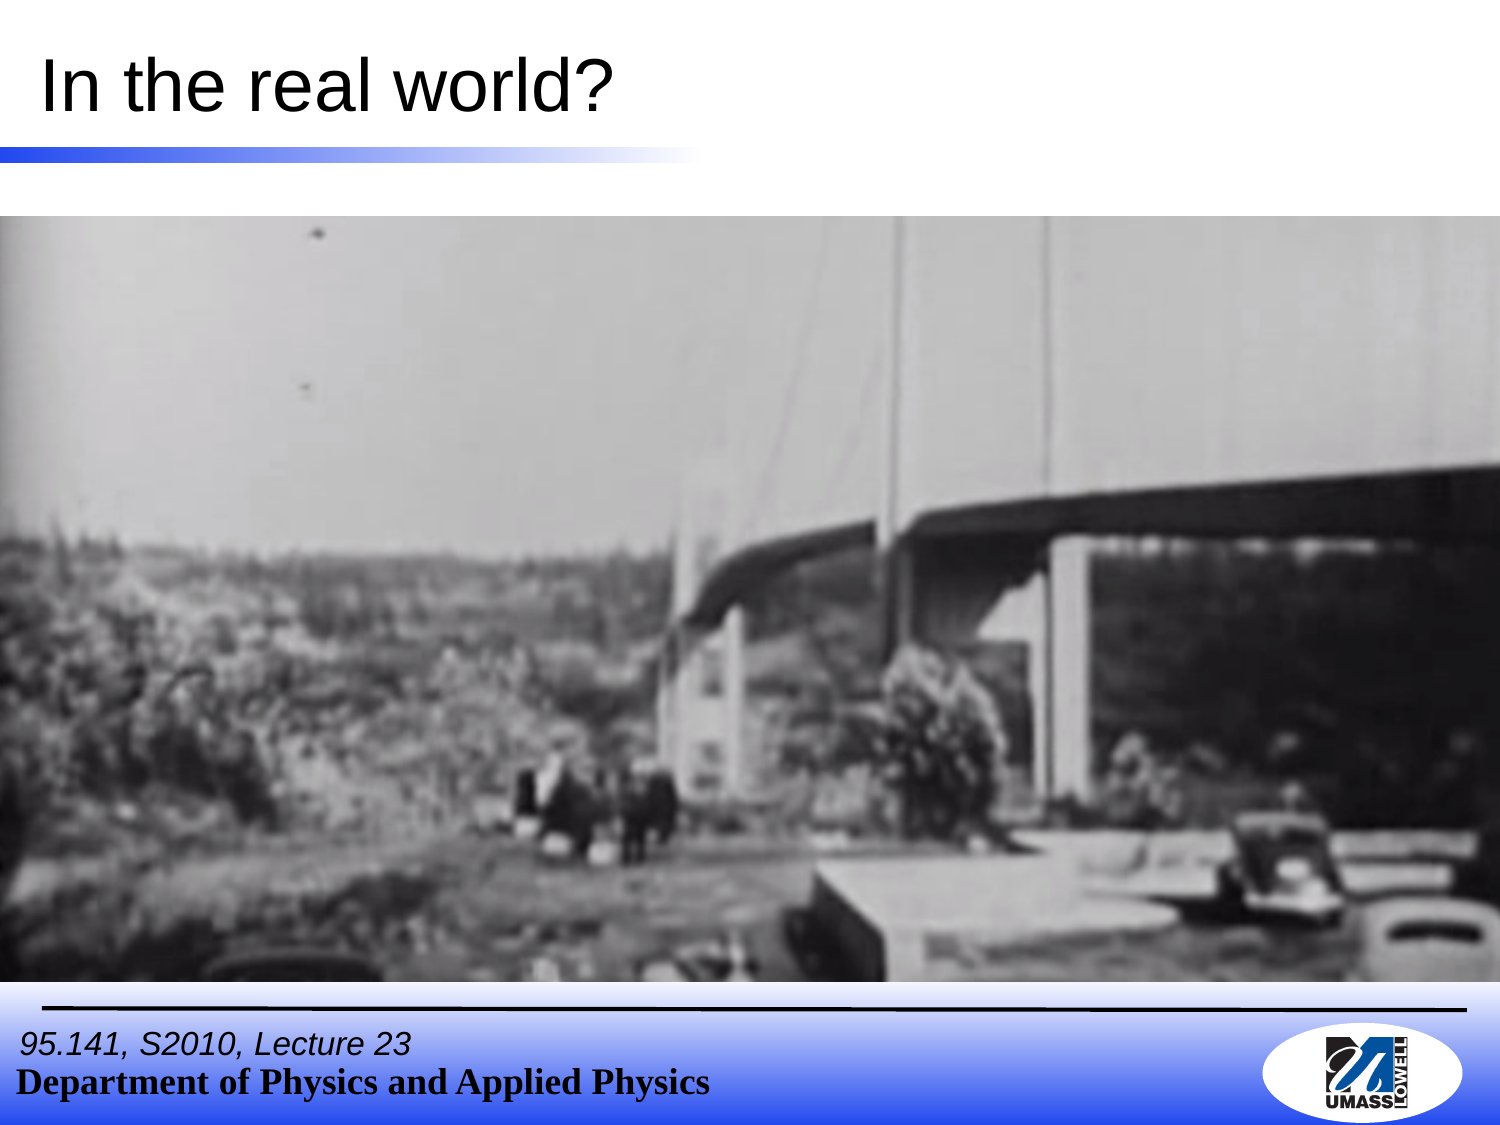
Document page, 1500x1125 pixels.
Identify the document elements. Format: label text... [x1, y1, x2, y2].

picture [0, 215, 1500, 982]
picture [1322, 1032, 1411, 1113]
title In the real world? [24, 0, 1376, 176]
